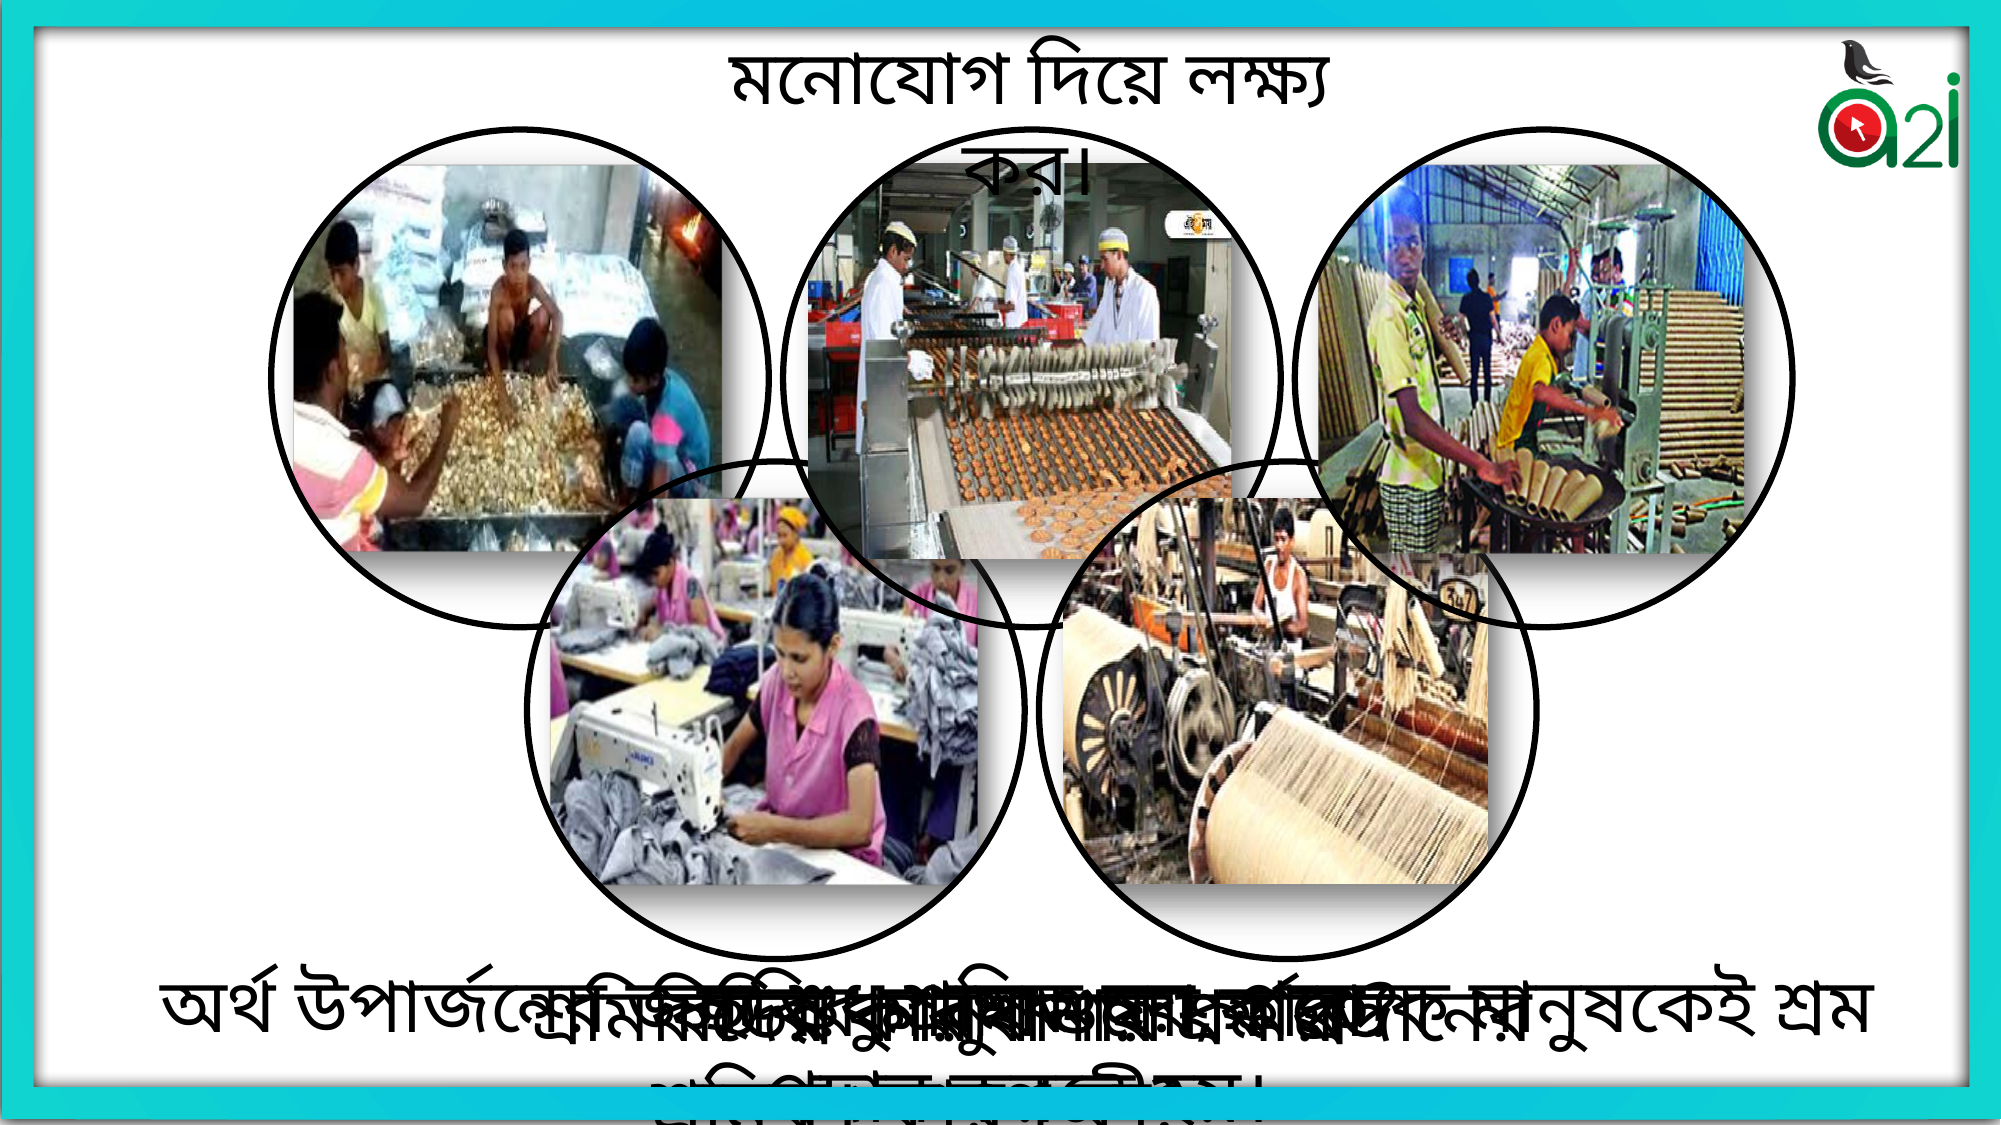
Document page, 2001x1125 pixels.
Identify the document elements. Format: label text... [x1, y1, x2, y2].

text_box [108, 129, 1955, 960]
text_box অর্থ উপার্জনের জন্য শুধু শ্রমিক নয়, প্রত্যেক মানুষকেই শ্রম প্রদান করতে হয়। [106, 949, 1928, 1074]
text_box [1, 0, 2000, 1120]
text_box মনোযোগ দিয়ে লক্ষ্য কর। [638, 44, 1421, 129]
picture [1818, 40, 1960, 173]
